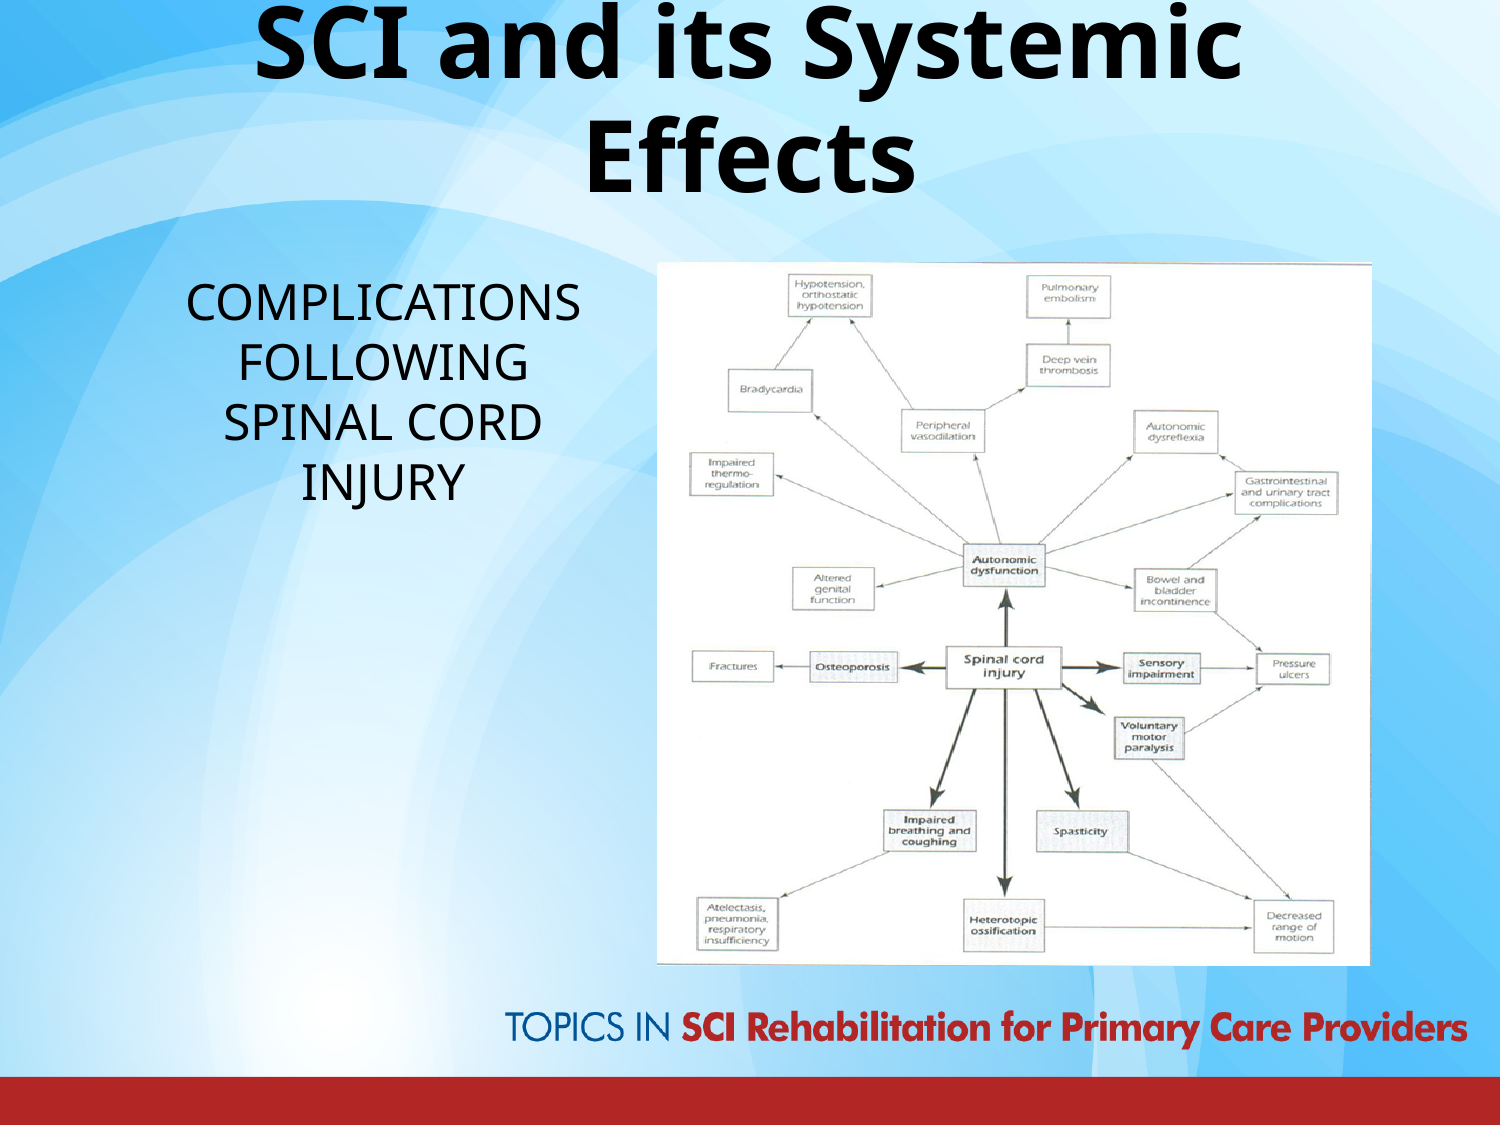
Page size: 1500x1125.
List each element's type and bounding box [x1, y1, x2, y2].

picture [0, 0, 1500, 1125]
list [657, 262, 1372, 967]
